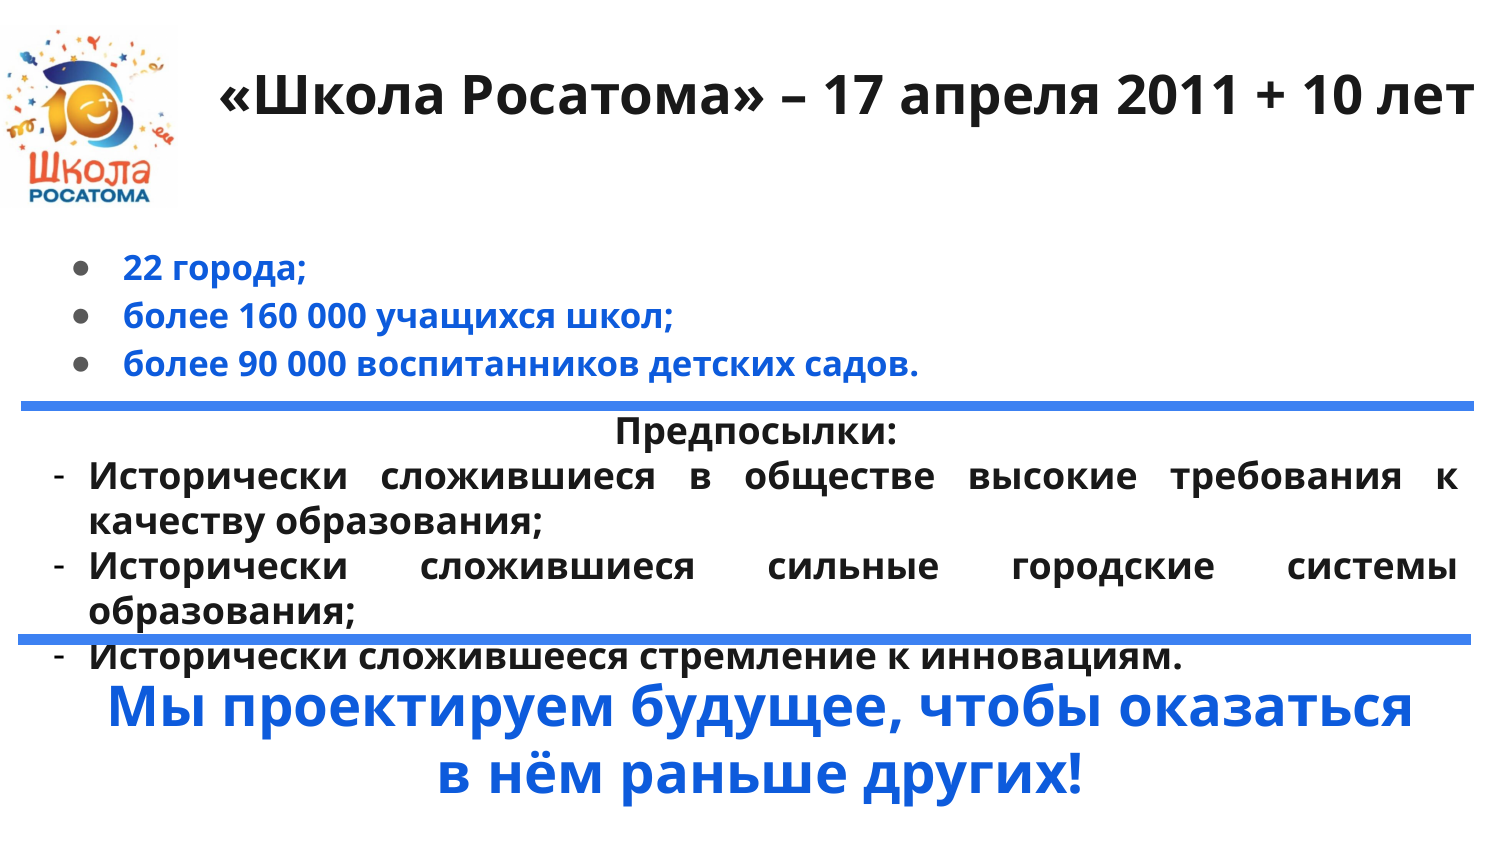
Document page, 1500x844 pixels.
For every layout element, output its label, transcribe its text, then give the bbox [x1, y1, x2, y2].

text_box Предпосылки: Исторически сложившиеся в обществе высокие требования к качеству образования; Исторически сложившиеся сильные городские системы образования; Исторически сложившееся стремление к инновациям. [38, 399, 1474, 405]
text_box Предпосылки: Исторически сложившиеся в обществе высокие требования к качеству образования; Исторически сложившиеся сильные городские системы образования; Исторически сложившееся стремление к инновациям. [38, 412, 1474, 685]
title «Школа Росатома» – 17 апреля 2011 + 10 лет [204, 44, 1500, 208]
text_box Мы проектируем будущее, чтобы оказаться в нём раньше других! [85, 662, 1436, 813]
list 22 города; более 160 000 учащихся школ; более 90 000 воспитанников детских садов. [38, 224, 1452, 399]
picture [0, 25, 179, 209]
